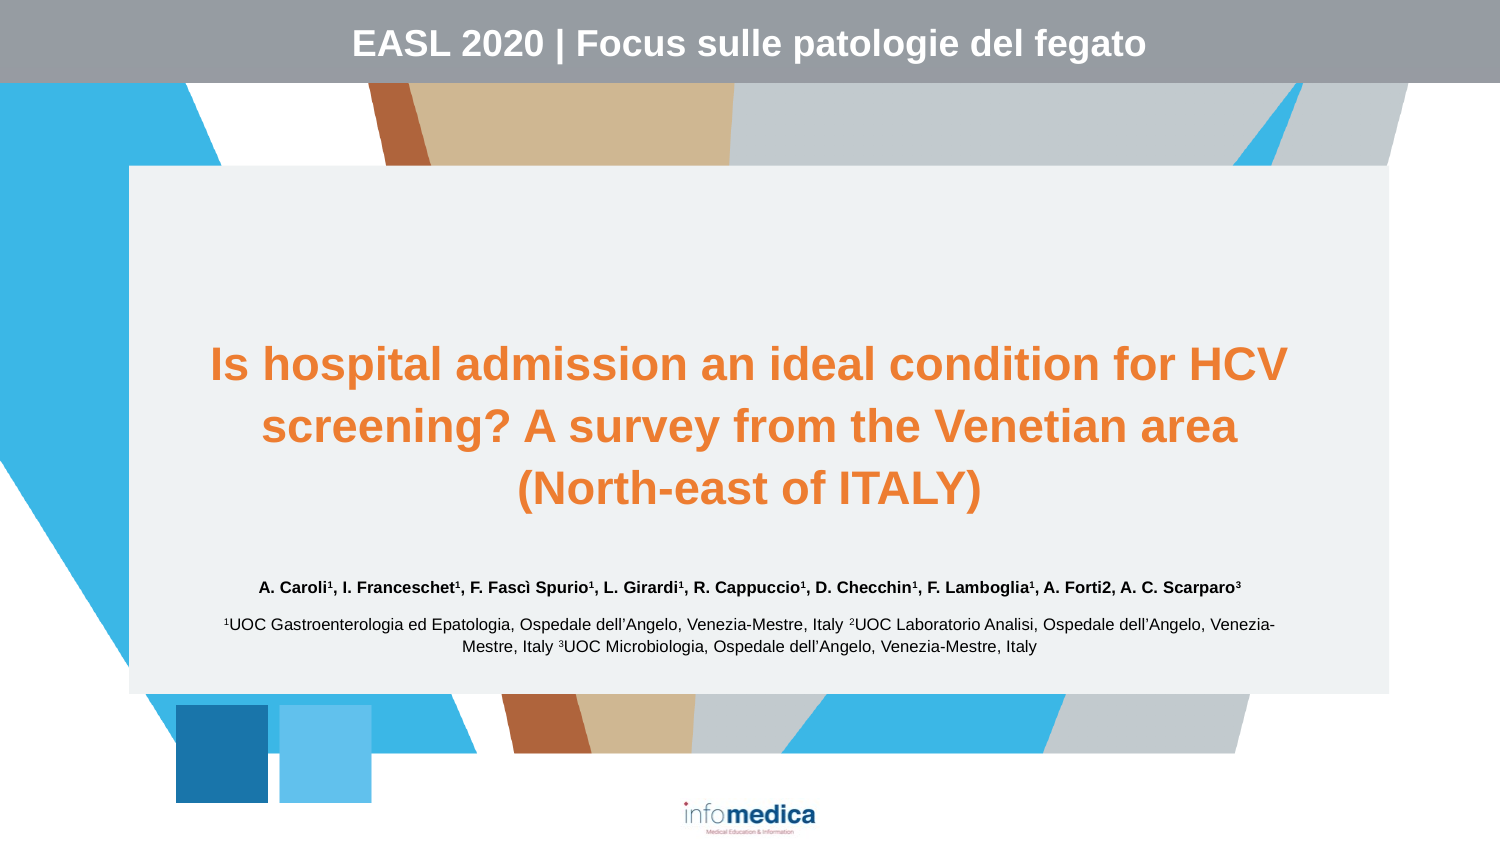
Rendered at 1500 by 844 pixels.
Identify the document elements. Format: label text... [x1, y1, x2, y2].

subtitle Is hospital admission an ideal condition for HCV screening? A survey from the Venetian area (North-east of ITALY) [166, 320, 1334, 524]
picture [0, 68, 1500, 844]
text_box A. Caroli1, I. Franceschet1, F. Fascì Spurio1, L. Girardi1, R. Cappuccio1, D. Checchin1, F. Lamboglia1, A. Forti2, A. C. Scarparo3 1UOC Gastroenterologia ed Epatologia, Ospedale dell’Angelo, Venezia-Mestre, Italy 2UOC Laboratorio Analisi, Ospedale dell’Angelo, Venezia-Mestre, Italy 3UOC Microbiologia, Ospedale dell’Angelo, Venezia-Mestre, Italy [187, 567, 1313, 699]
